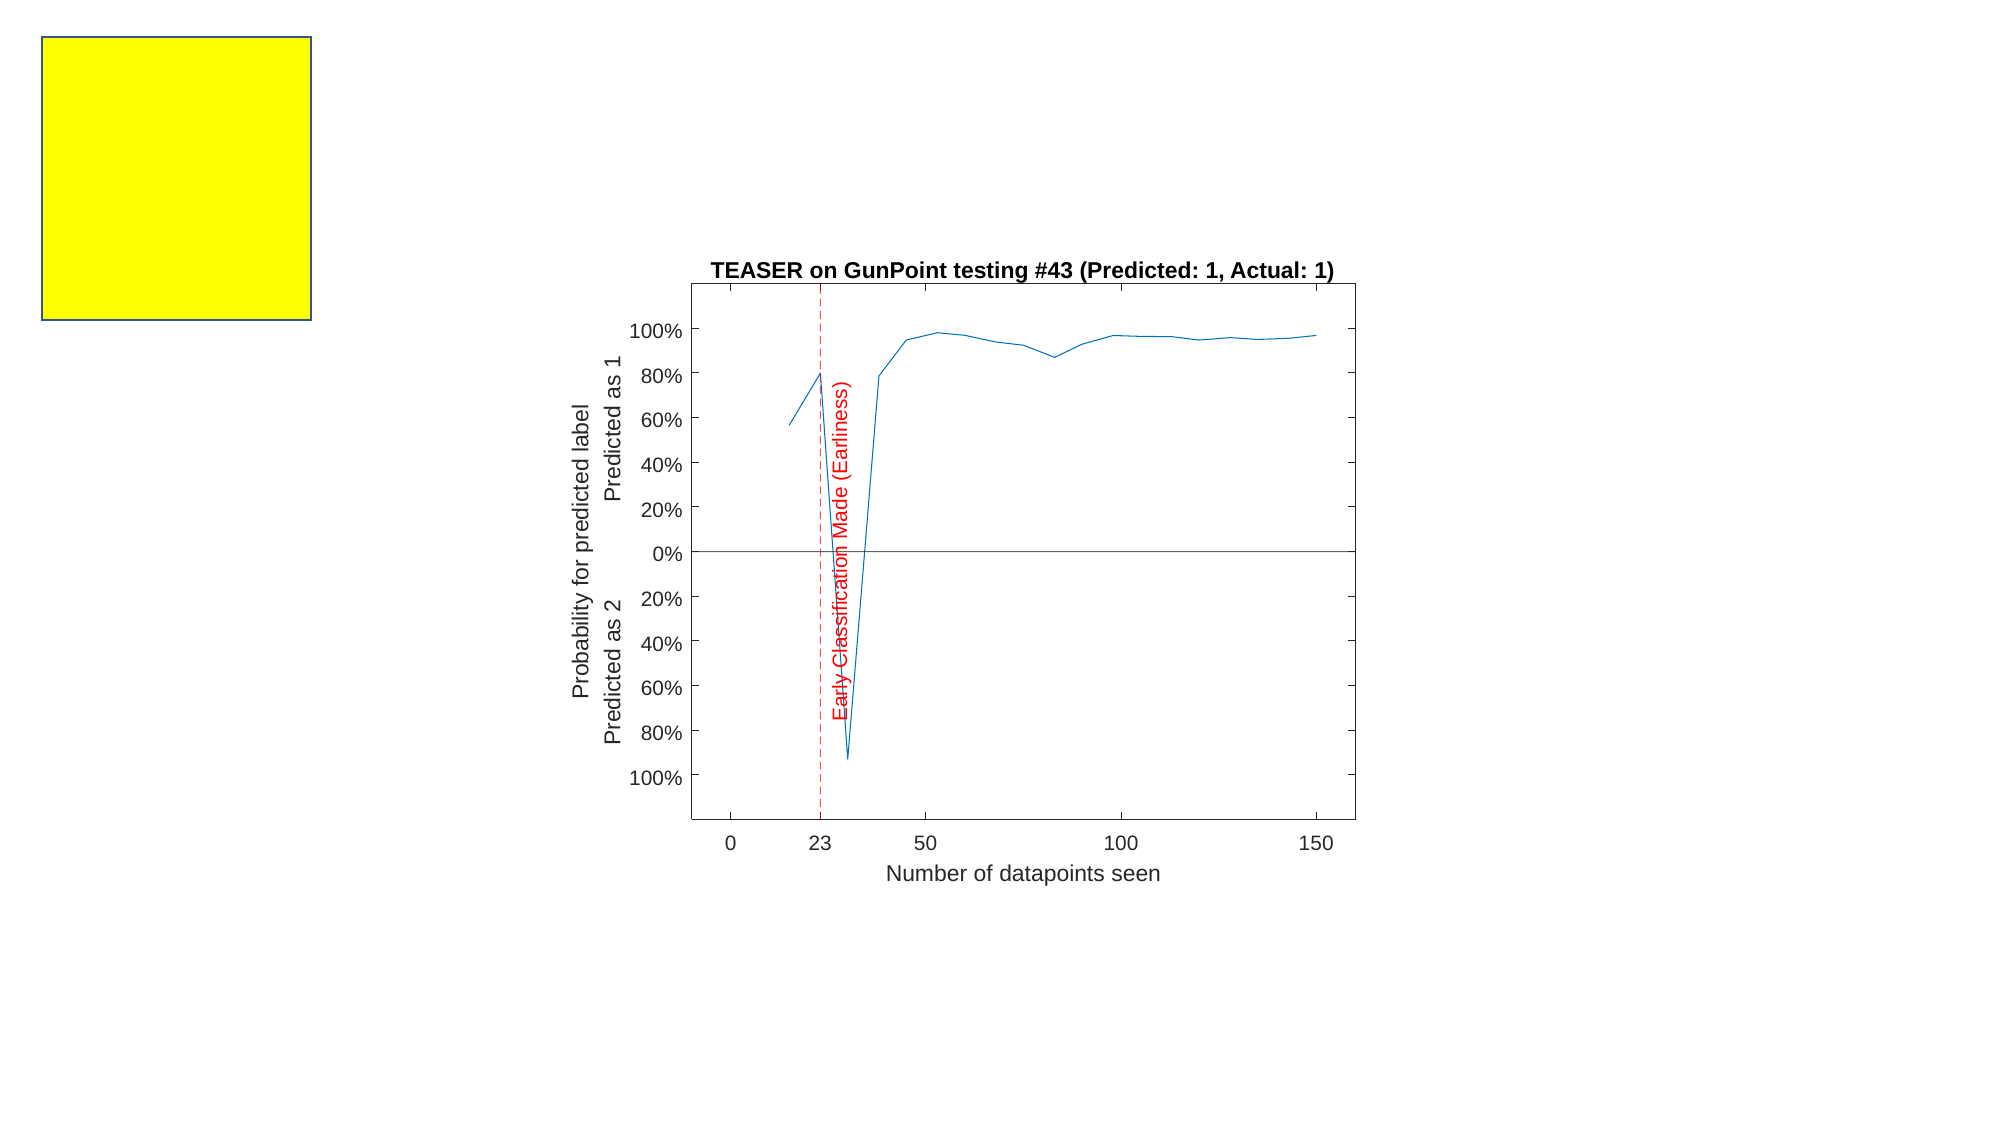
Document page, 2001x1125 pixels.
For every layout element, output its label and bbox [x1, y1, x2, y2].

text_box [41, 36, 312, 321]
picture [562, 234, 1438, 891]
